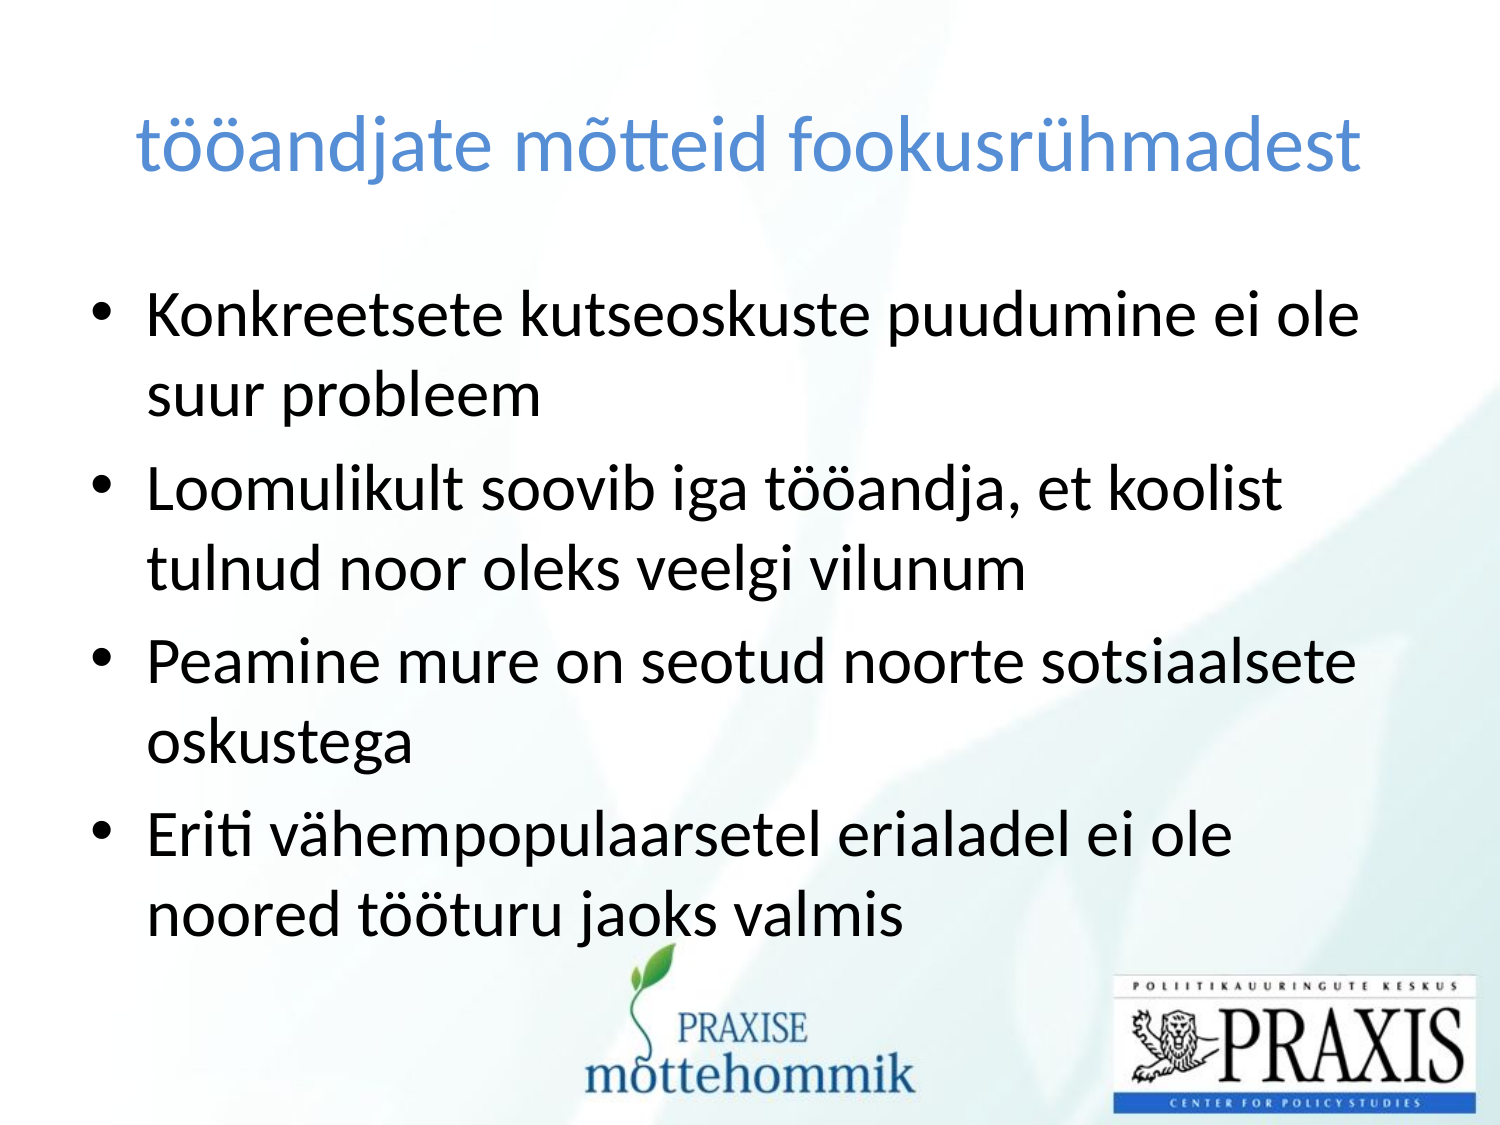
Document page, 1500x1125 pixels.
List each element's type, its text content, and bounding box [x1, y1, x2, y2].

list Konkreetsete kutseoskuste puudumine ei ole suur probleem Loomulikult soovib iga tööandja, et koolist tulnud noor oleks veelgi vilunum Peamine mure on seotud noorte sotsiaalsete oskustega Eriti vähempopulaarsetel erialadel ei ole noored tööturu jaoks valmis [75, 262, 1425, 1005]
title tööandjate mõtteid fookusrühmadest [75, 45, 1425, 233]
picture [0, 0, 1500, 1125]
